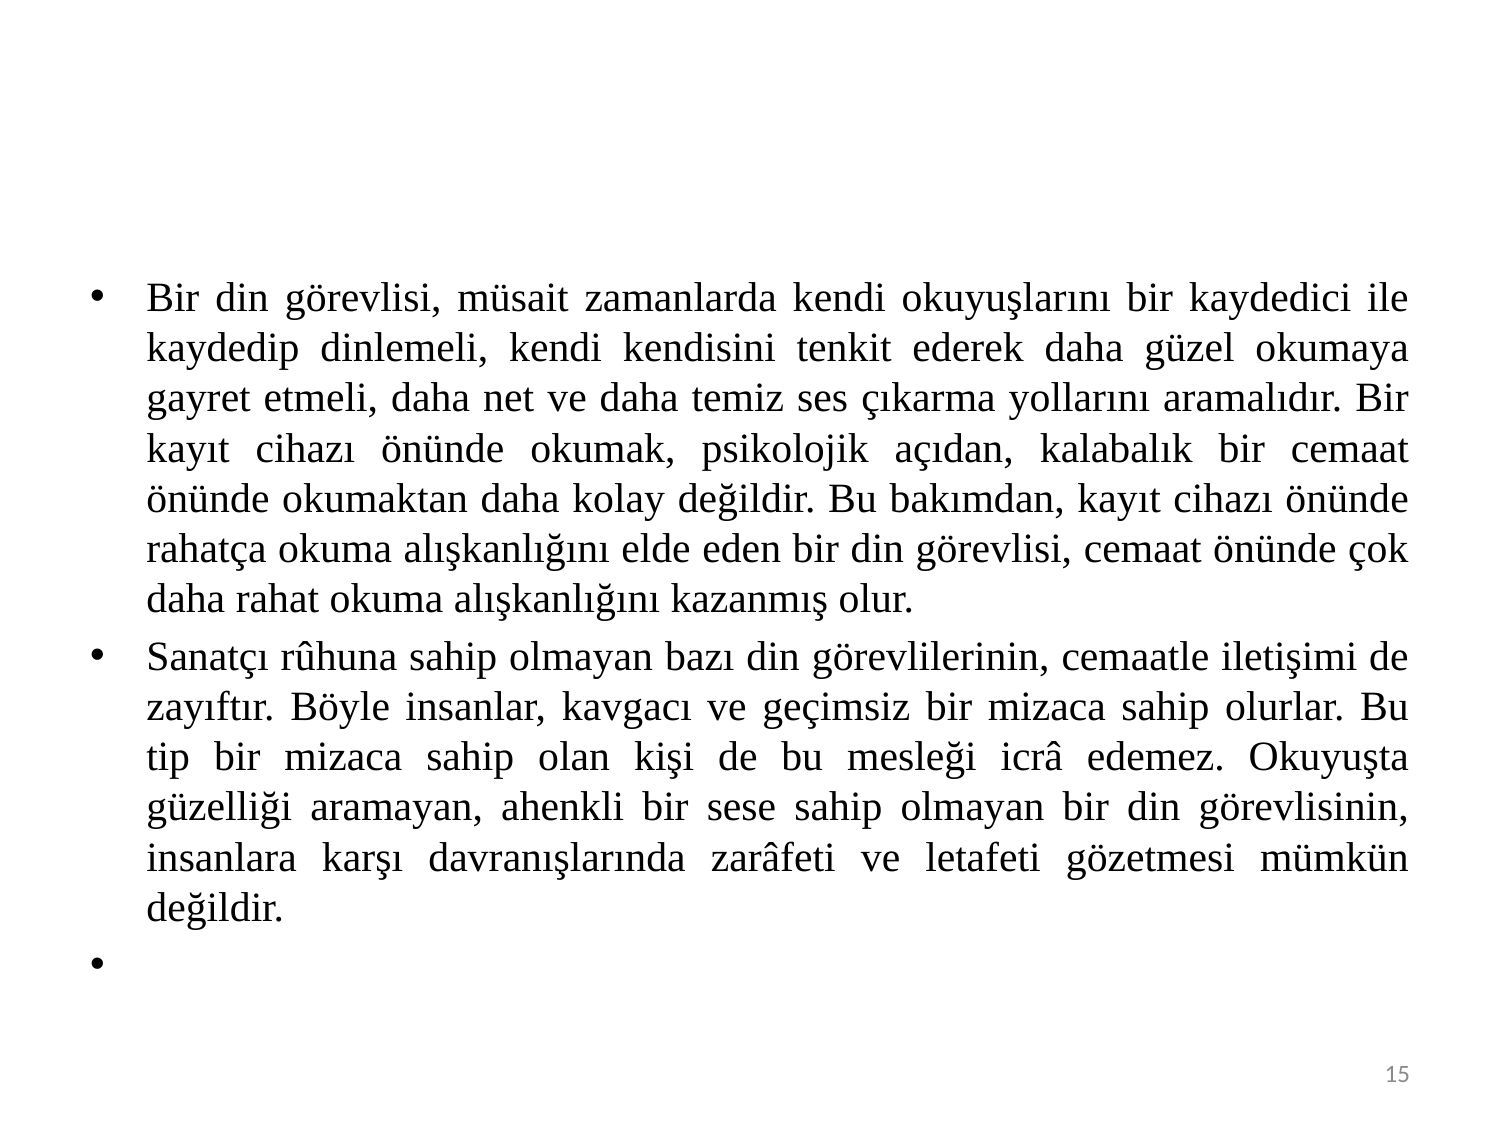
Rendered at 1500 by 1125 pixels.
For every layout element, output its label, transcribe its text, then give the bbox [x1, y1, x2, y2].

slide_number 15 [1074, 1042, 1425, 1103]
list Bir din görevlisi, müsait zamanlarda kendi okuyuşlarını bir kaydedici ile kaydedip dinlemeli, kendi kendisini tenkit ederek daha güzel okumaya gayret etmeli, daha net ve daha temiz ses çıkarma yollarını aramalıdır. Bir kayıt cihazı önünde okumak, psikolojik açıdan, kalabalık bir cemaat önünde okumaktan daha kolay değildir. Bu bakımdan, kayıt cihazı önünde rahatça okuma alışkanlığını elde eden bir din görevlisi, cemaat önünde çok daha rahat okuma alışkanlığını kazanmış olur. Sanatçı rûhuna sahip olmayan bazı din görevlilerinin, cemaatle iletişimi de zayıftır. Böyle insanlar, kavgacı ve geçimsiz bir mizaca sahip olurlar. Bu tip bir mizaca sahip olan kişi de bu mesleği icrâ edemez. Okuyuşta güzelliği aramayan, ahenkli bir sese sahip olmayan bir din görevlisinin, insanlara karşı davranışlarında zarâfeti ve letafeti gözetmesi mümkün değildir. [75, 262, 1425, 1005]
